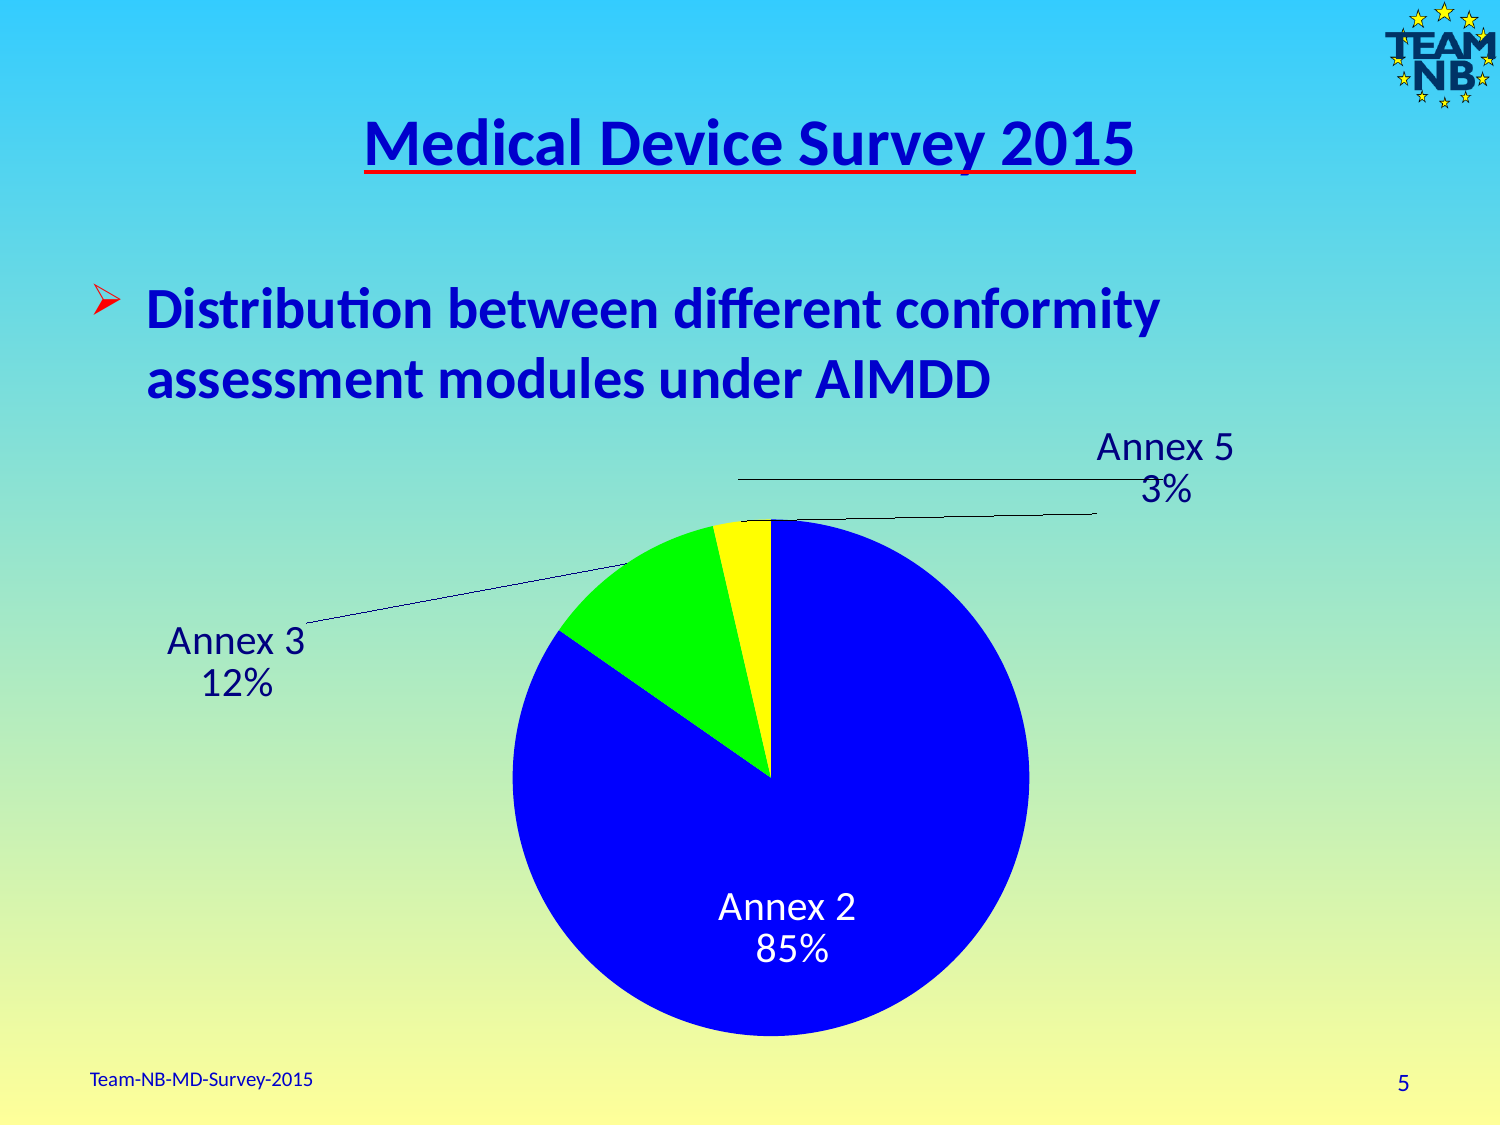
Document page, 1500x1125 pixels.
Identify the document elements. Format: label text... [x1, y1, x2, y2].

picture [1384, 0, 1500, 111]
chart [123, 412, 1412, 1125]
list Distribution between different conformity assessment modules under AIMDD [75, 262, 1425, 386]
footer Team-NB-MD-Survey-2015 [75, 1058, 118, 1103]
slide_number 5 [1417, 1058, 1425, 1103]
title Medical Device Survey 2015 [74, 44, 1426, 233]
